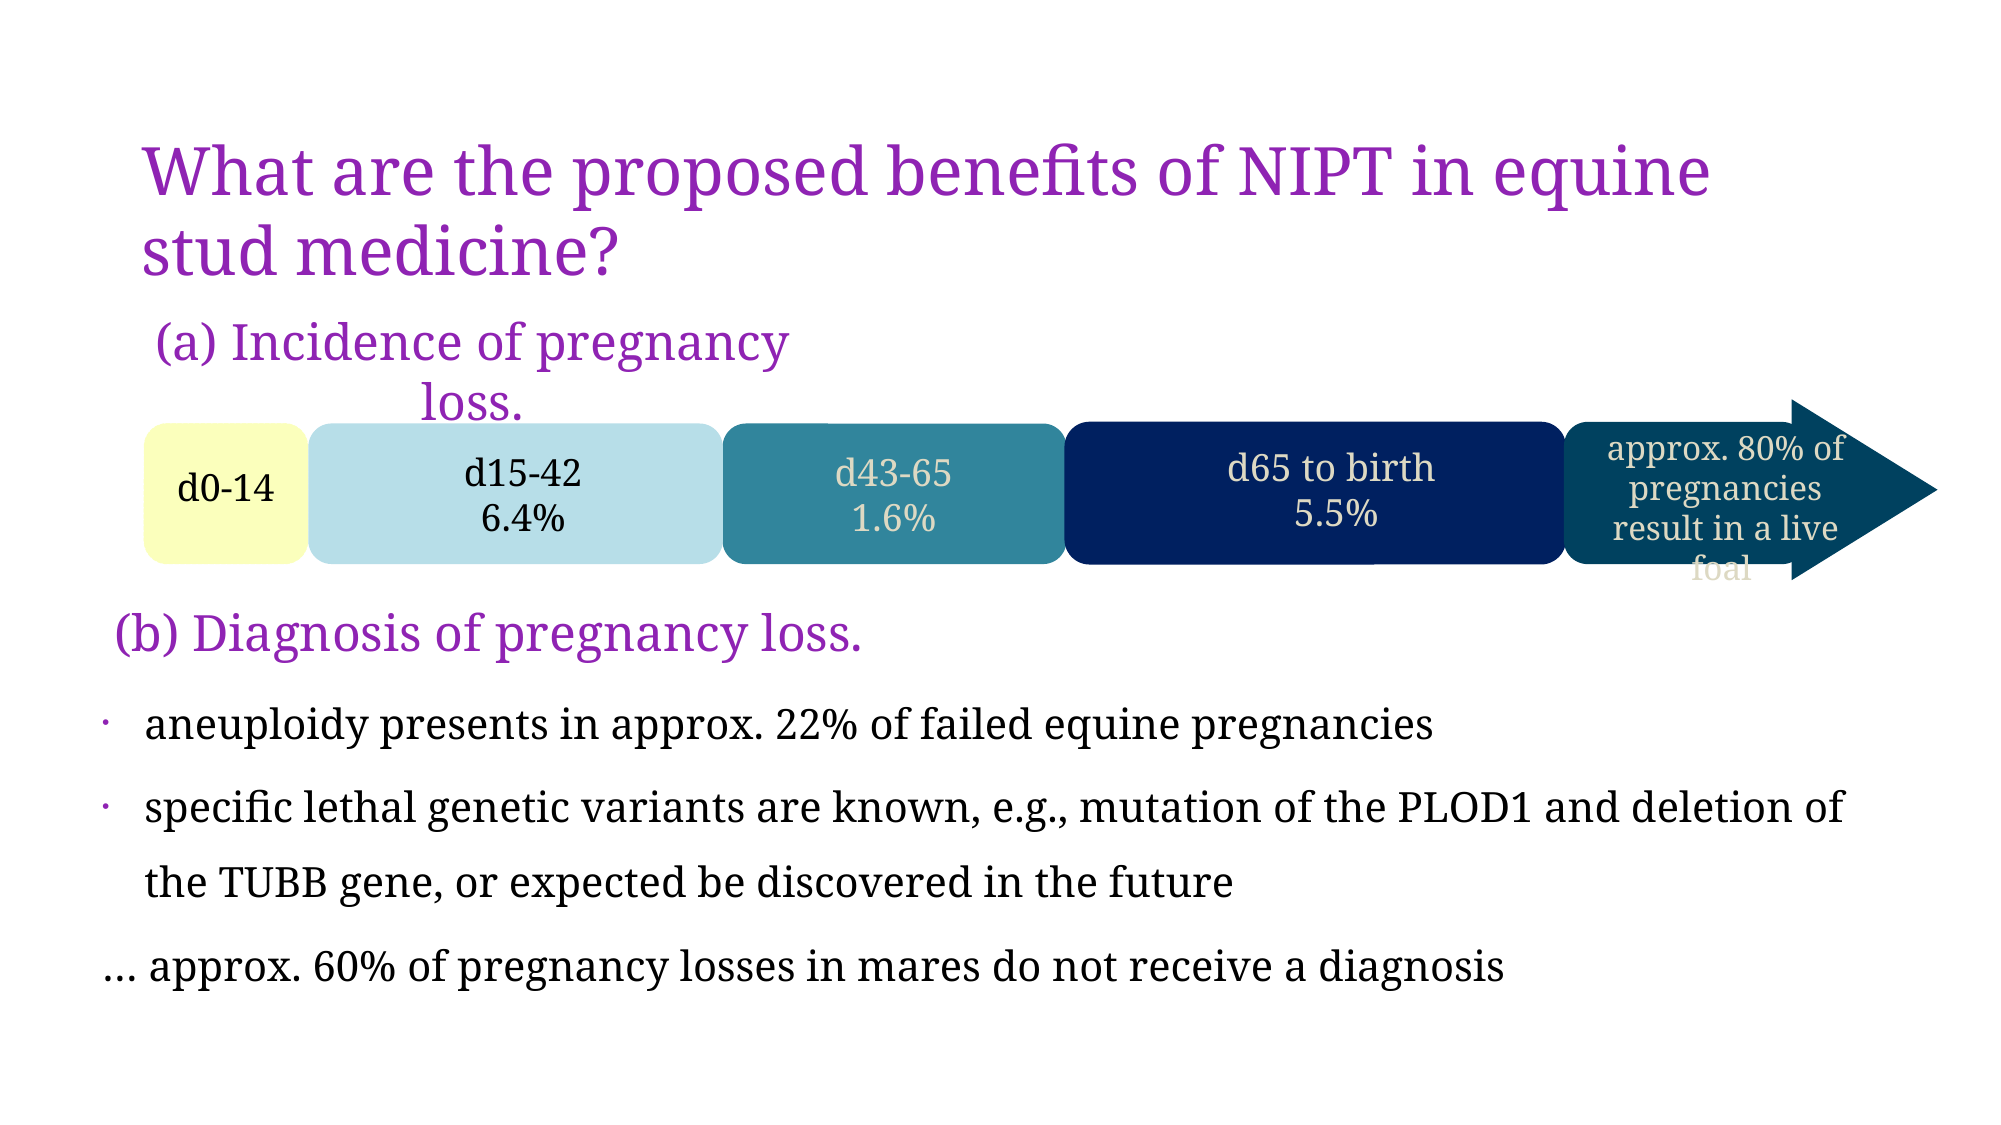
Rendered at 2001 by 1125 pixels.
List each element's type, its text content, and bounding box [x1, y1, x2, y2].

text_box [1064, 421, 1564, 565]
text_box [1789, 397, 1828, 419]
text_box [723, 421, 1067, 567]
text_box (a) Incidence of pregnancy loss. [84, 302, 861, 438]
text_box aneuploidy presents in approx. 22% of failed equine pregnancies specific lethal genetic variants are known, e.g., mutation of the PLOD1 and deletion of the TUBB gene, or expected be discovered in the future … approx. 60% of pregnancy losses in mares do not receive a diagnosis [87, 665, 1913, 997]
text_box [141, 438, 308, 567]
text_box d43-65 1.6% [796, 441, 992, 547]
text_box [1561, 424, 1573, 562]
text_box d15-42 6.4% [414, 441, 632, 592]
text_box approx. 80% of pregnancies result in a live foal [1573, 419, 1879, 595]
text_box [1879, 450, 1940, 529]
text_box [306, 438, 725, 567]
text_box (b) Diagnosis of pregnancy loss. [99, 593, 879, 669]
text_box d65 to birth 5.5% [1137, 436, 1536, 542]
title What are the proposed benefits of NIPT in equine stud medicine? [126, 247, 1874, 400]
text_box d0-14 [162, 456, 300, 562]
